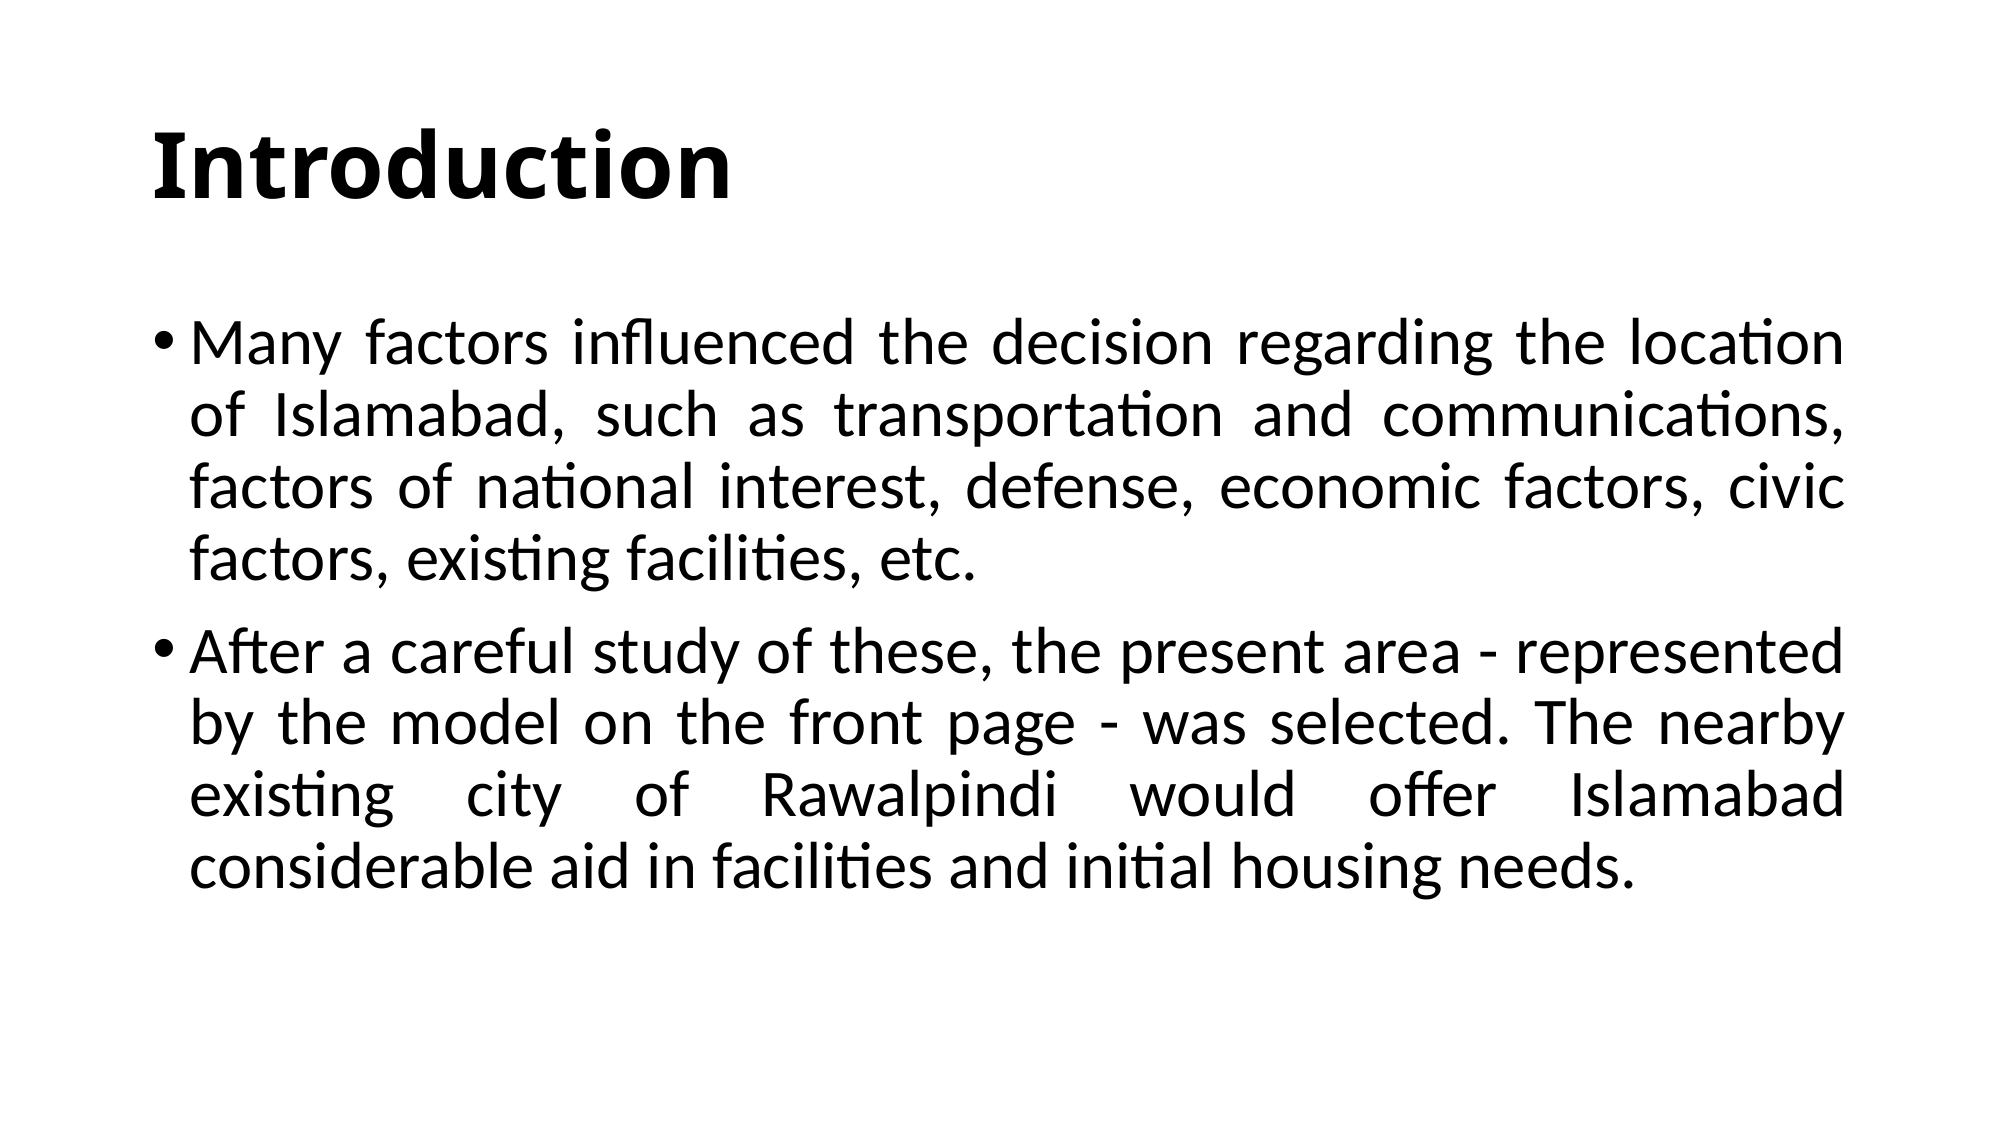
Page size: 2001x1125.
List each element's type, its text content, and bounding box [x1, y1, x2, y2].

title Introduction [137, 59, 1863, 278]
list Many factors influenced the decision regarding the location of Islamabad, such as transportation and communications, factors of national interest, defense, economic factors, civic factors, existing facilities, etc. After a careful study of these, the present area - represented by the model on the front page - was selected. The nearby existing city of Rawalpindi would offer Islamabad considerable aid in facilities and initial housing needs. [137, 299, 1863, 1014]
